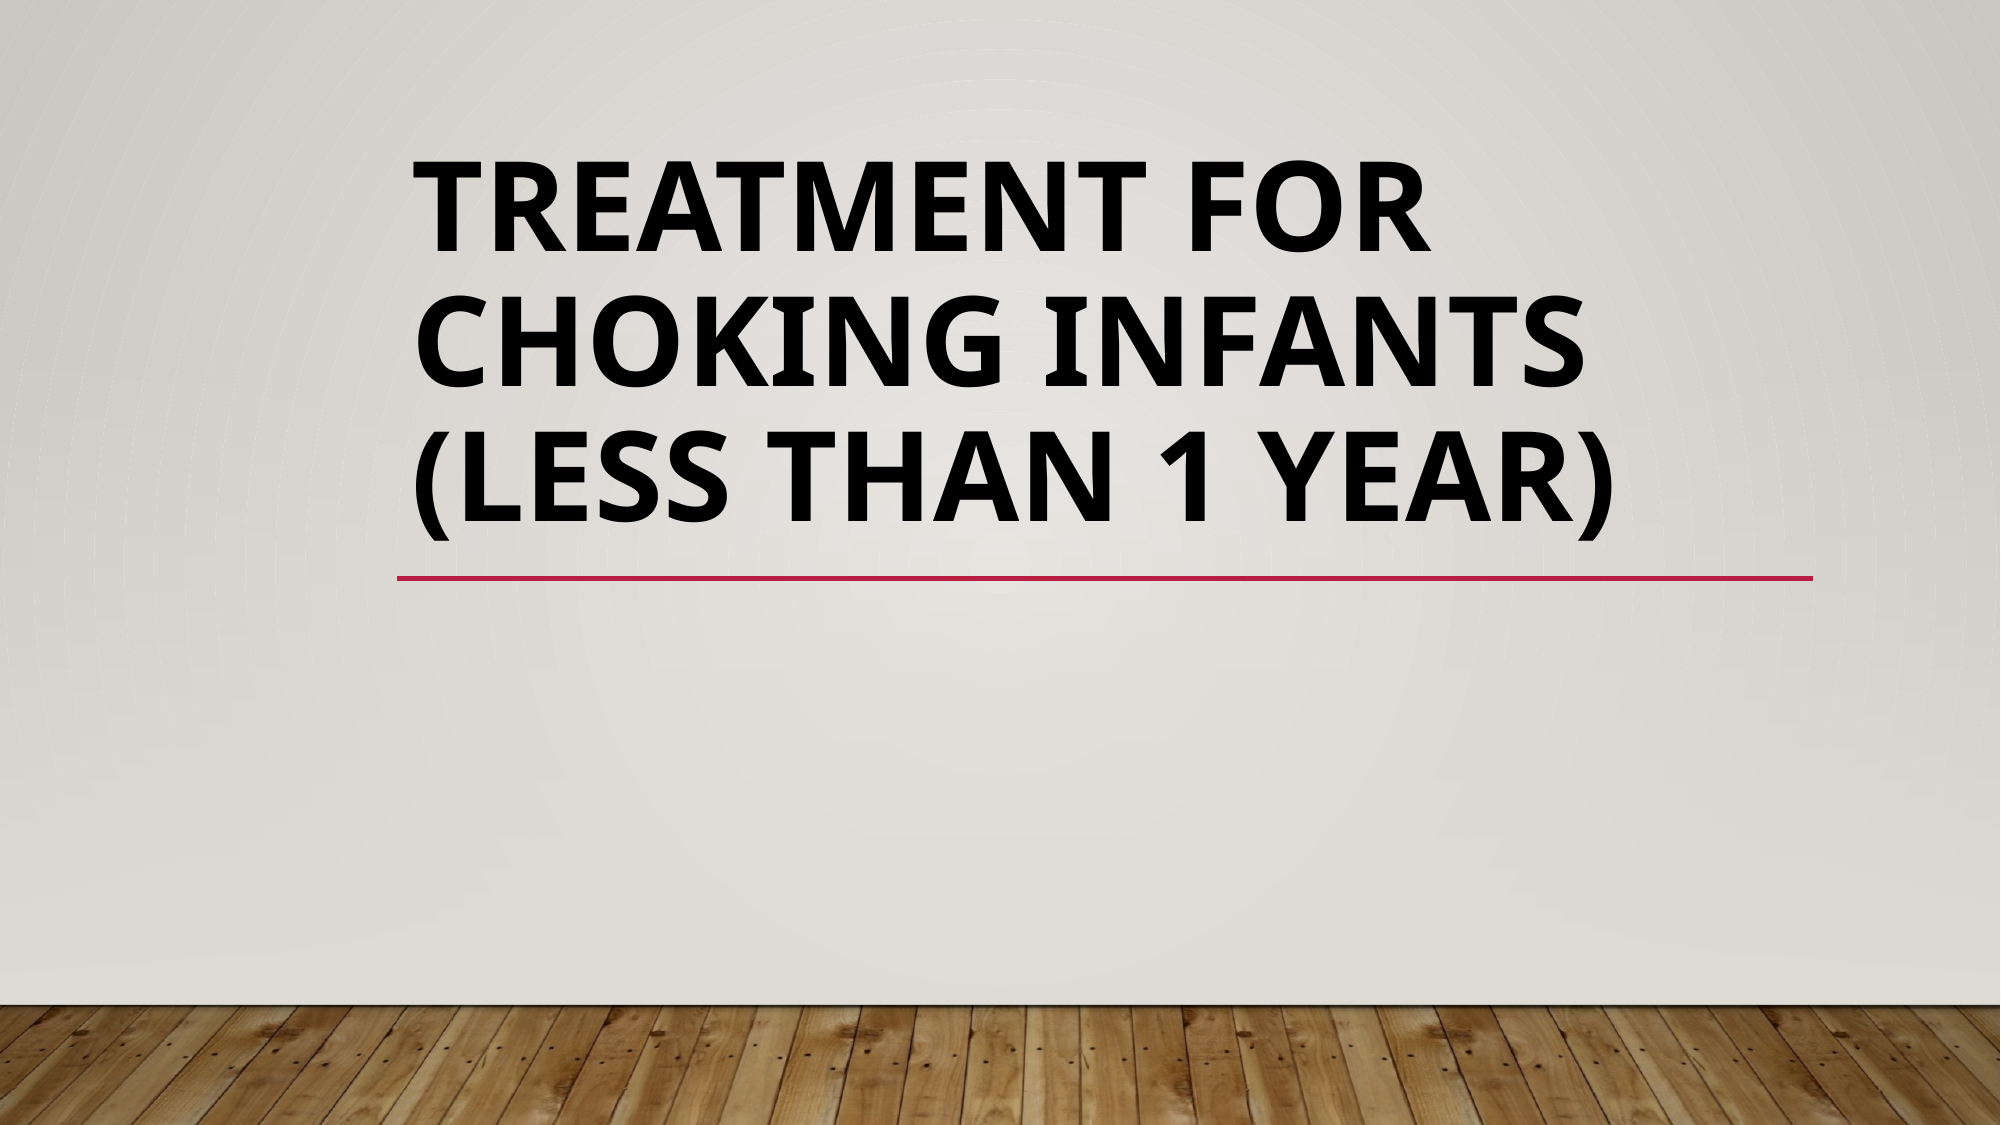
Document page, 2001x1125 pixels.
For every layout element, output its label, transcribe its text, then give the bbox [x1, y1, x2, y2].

picture [0, 1005, 2000, 1125]
title Treatment for choking infants (less than 1 year) [396, 131, 1814, 549]
